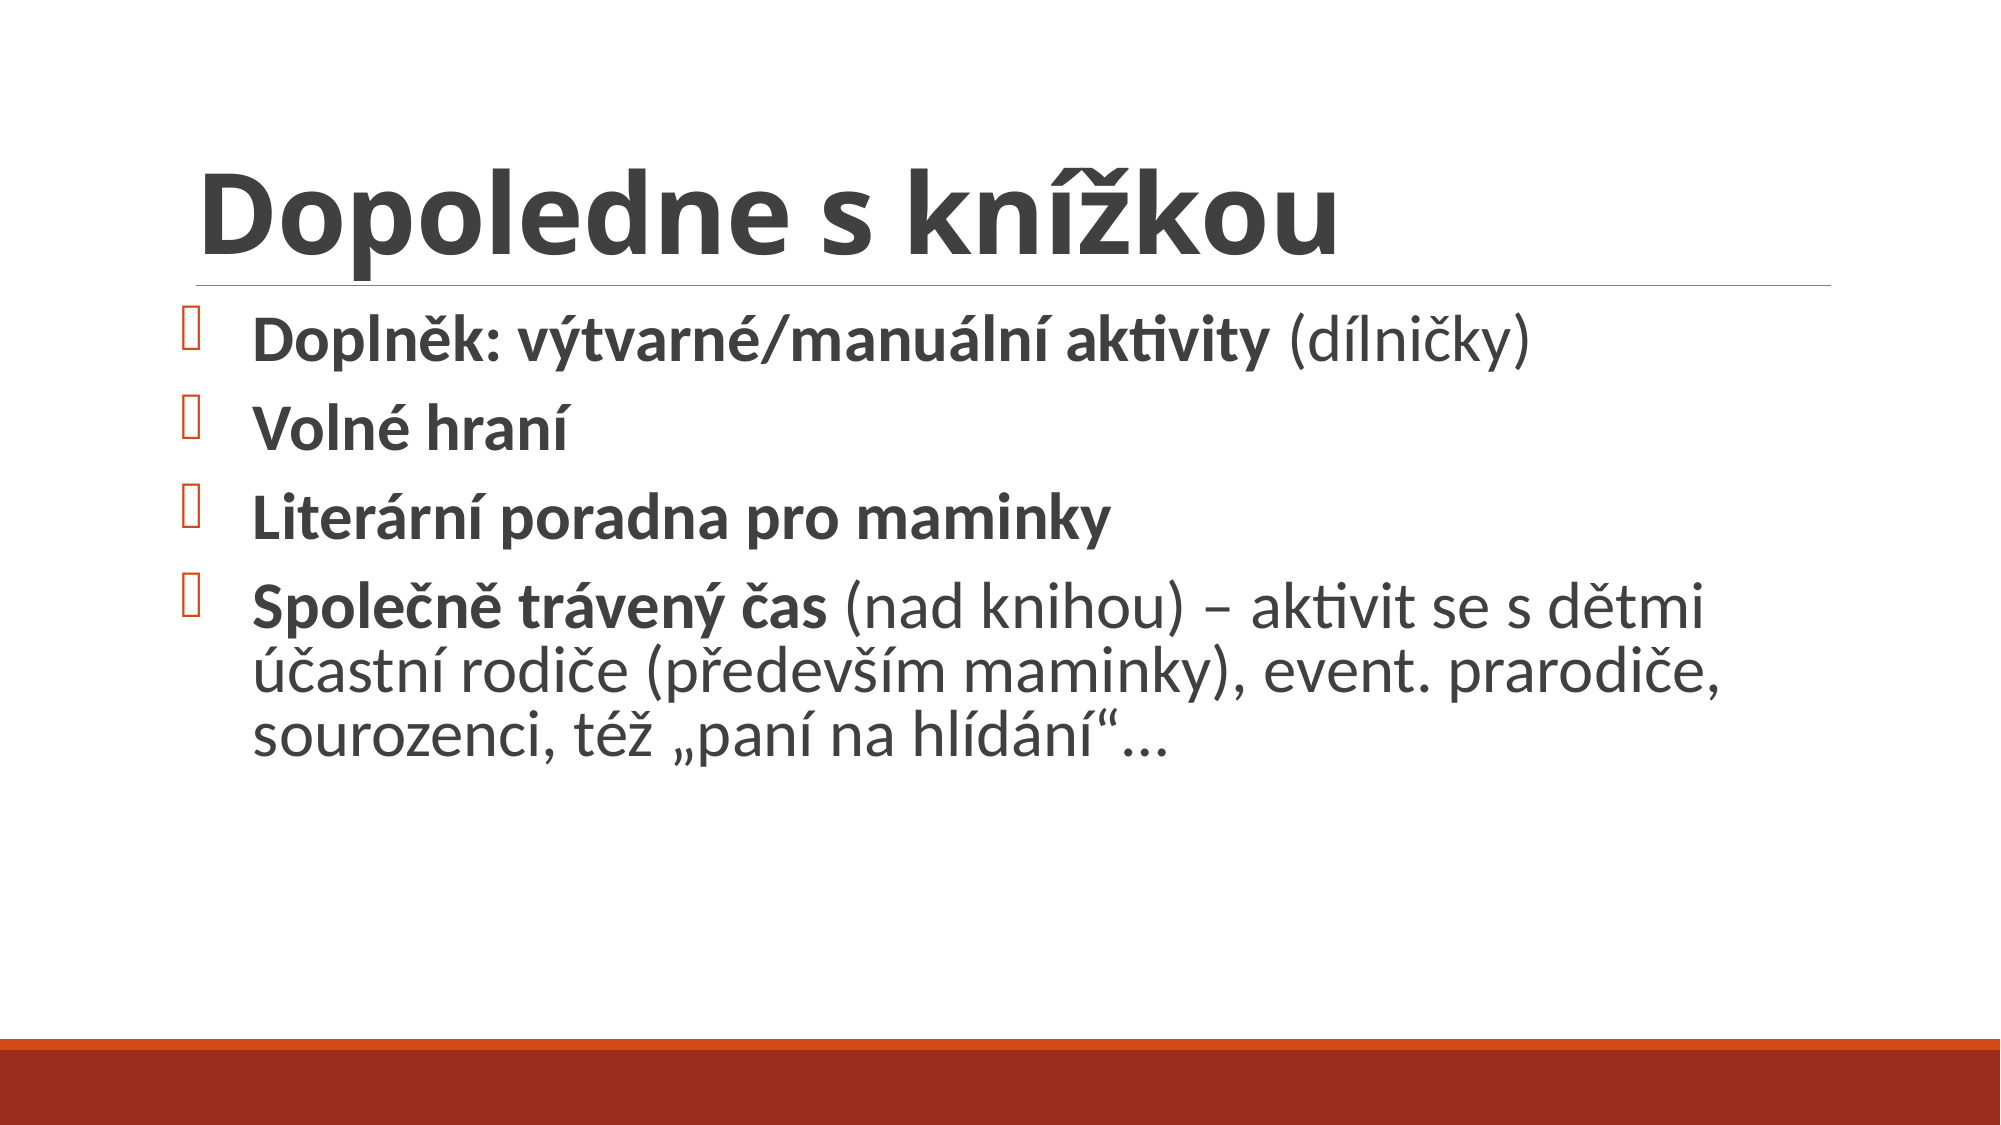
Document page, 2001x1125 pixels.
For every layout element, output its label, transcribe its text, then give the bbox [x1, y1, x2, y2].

list Doplněk: výtvarné/manuální aktivity (dílničky) Volné hraní Literární poradna pro maminky Společně trávený čas (nad knihou) – aktivit se s dětmi účastní rodiče (především maminky), event. prarodiče, sourozenci, též „paní na hlídání“… [180, 302, 1830, 963]
title Dopoledne s knížkou [180, 47, 1830, 285]
